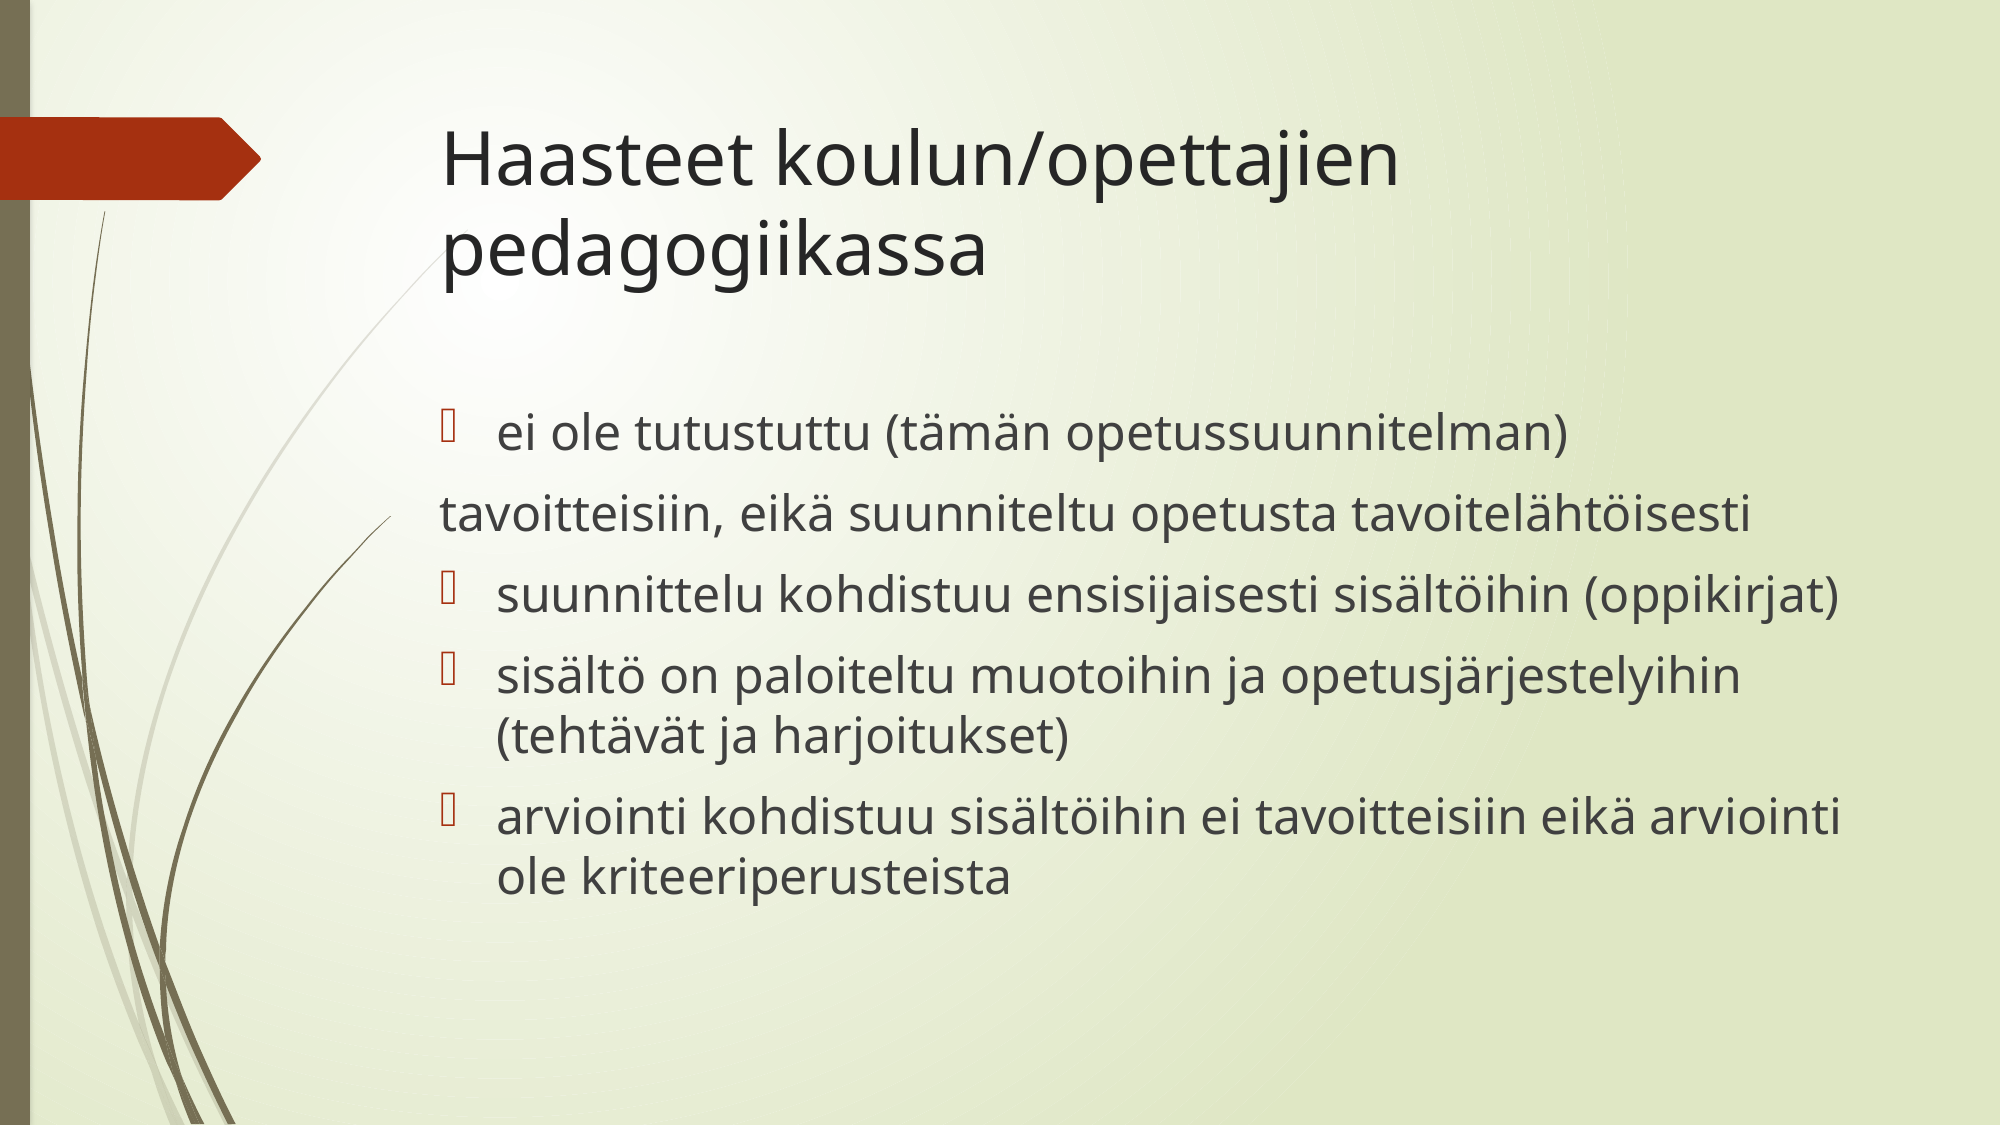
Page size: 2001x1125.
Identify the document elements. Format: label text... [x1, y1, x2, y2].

list ei ole tutustuttu (tämän opetussuunnitelman) tavoitteisiin, eikä suunniteltu opetusta tavoitelähtöisesti suunnittelu kohdistuu ensisijaisesti sisältöihin (oppikirjat) sisältö on paloiteltu muotoihin ja opetusjärjestelyihin (tehtävät ja harjoitukset) arviointi kohdistuu sisältöihin ei tavoitteisiin eikä arviointi ole kriteeriperusteista [424, 312, 1888, 970]
title Haasteet koulun/opettajien pedagogiikassa [425, 102, 1888, 312]
